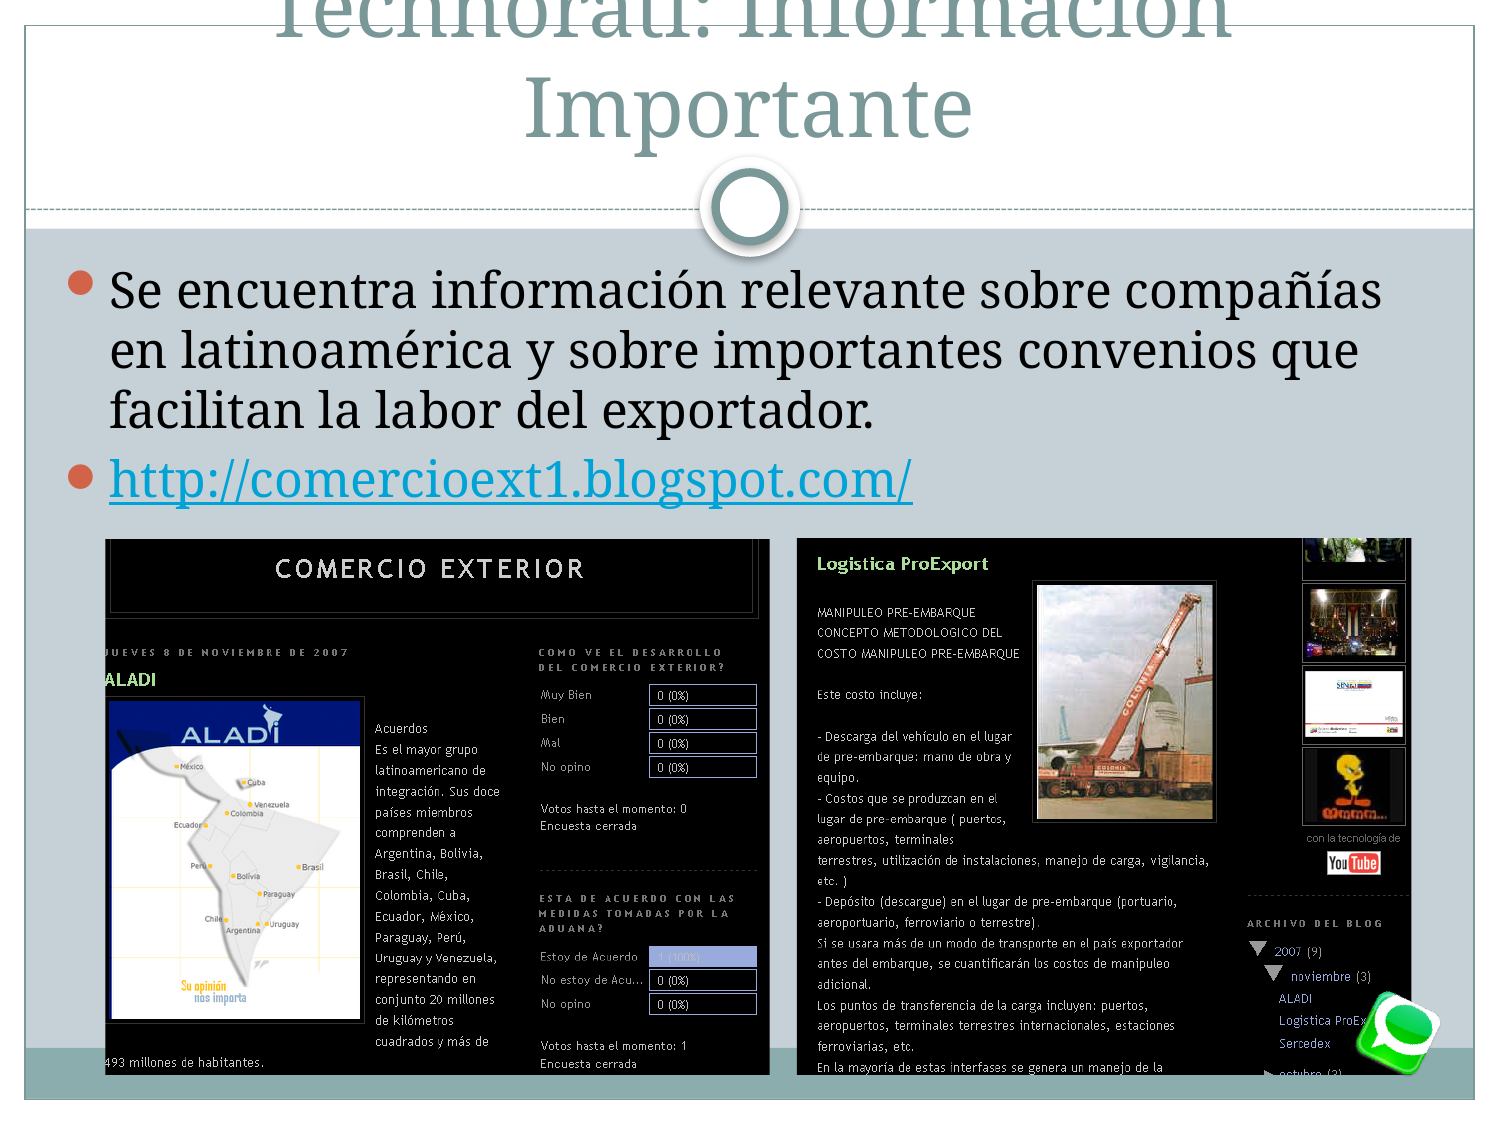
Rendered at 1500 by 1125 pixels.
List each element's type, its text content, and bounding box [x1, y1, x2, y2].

picture [796, 538, 1447, 1083]
list Se encuentra información relevante sobre compañías en latinoamérica y sobre importantes convenios que facilitan la labor del exportador. http://comercioext1.blogspot.com/ [49, 250, 1445, 1001]
title Technorati: Información Importante [49, 37, 1450, 163]
picture [105, 538, 770, 1075]
